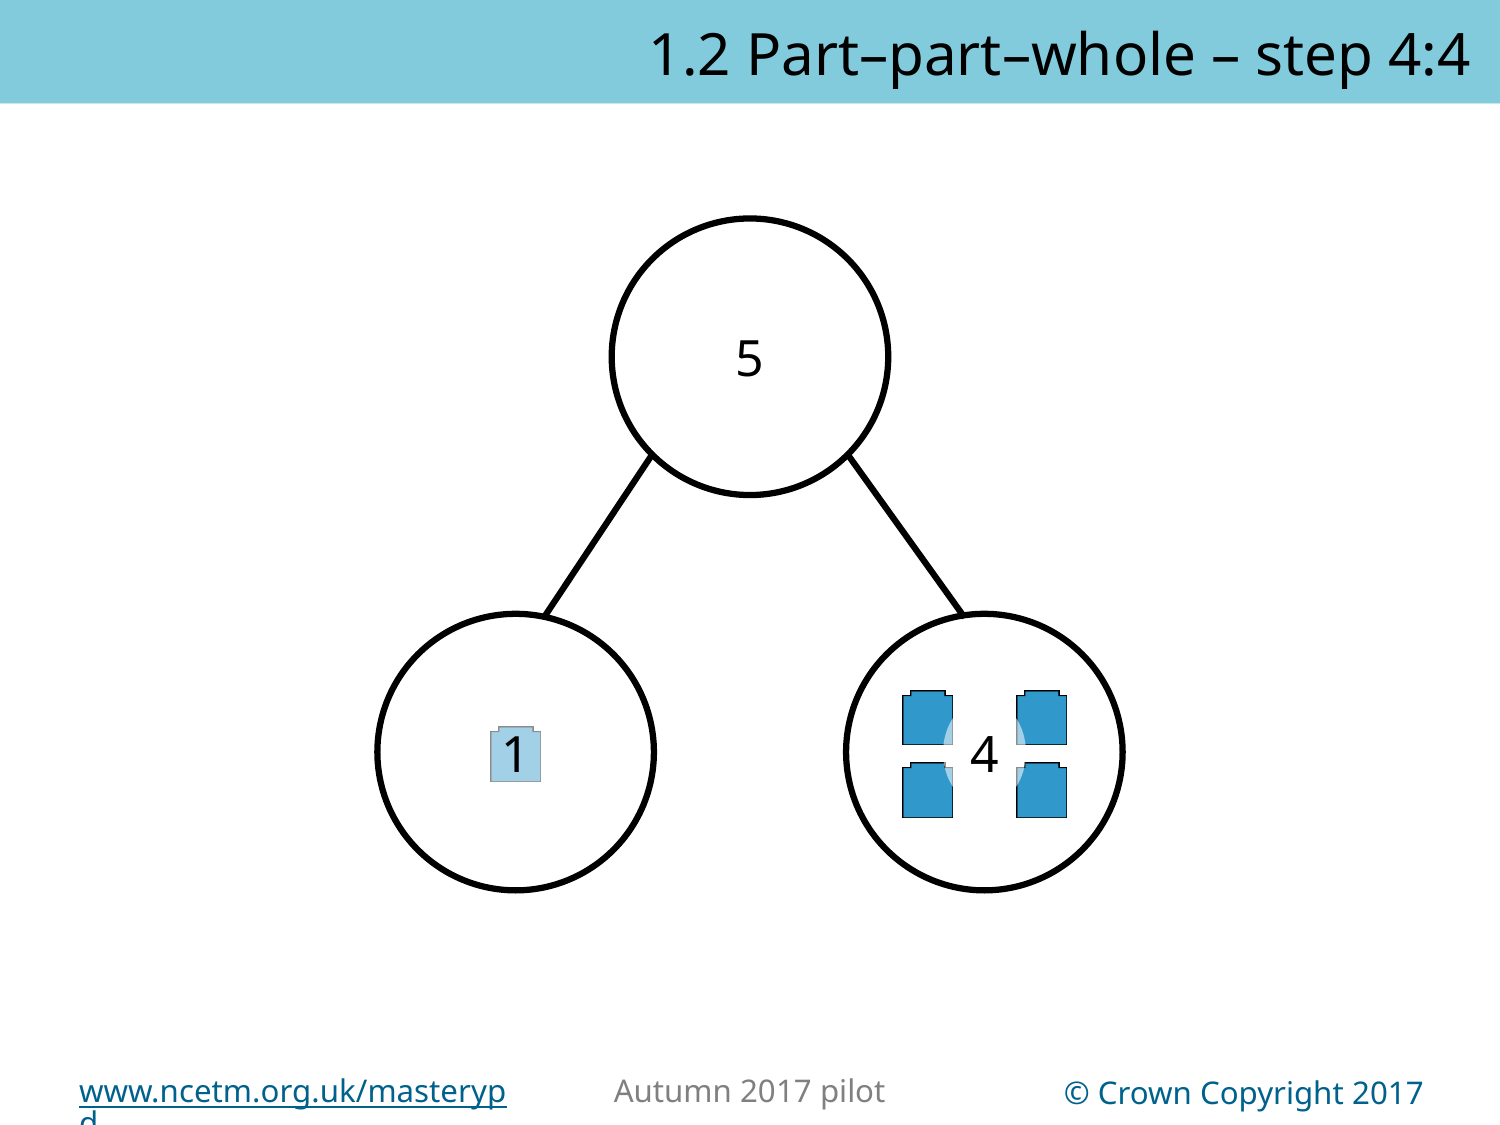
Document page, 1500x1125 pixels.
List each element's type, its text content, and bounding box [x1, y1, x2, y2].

list 1.2 Part–part–whole – step 4:4 [0, 0, 1500, 104]
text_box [377, 218, 1123, 891]
